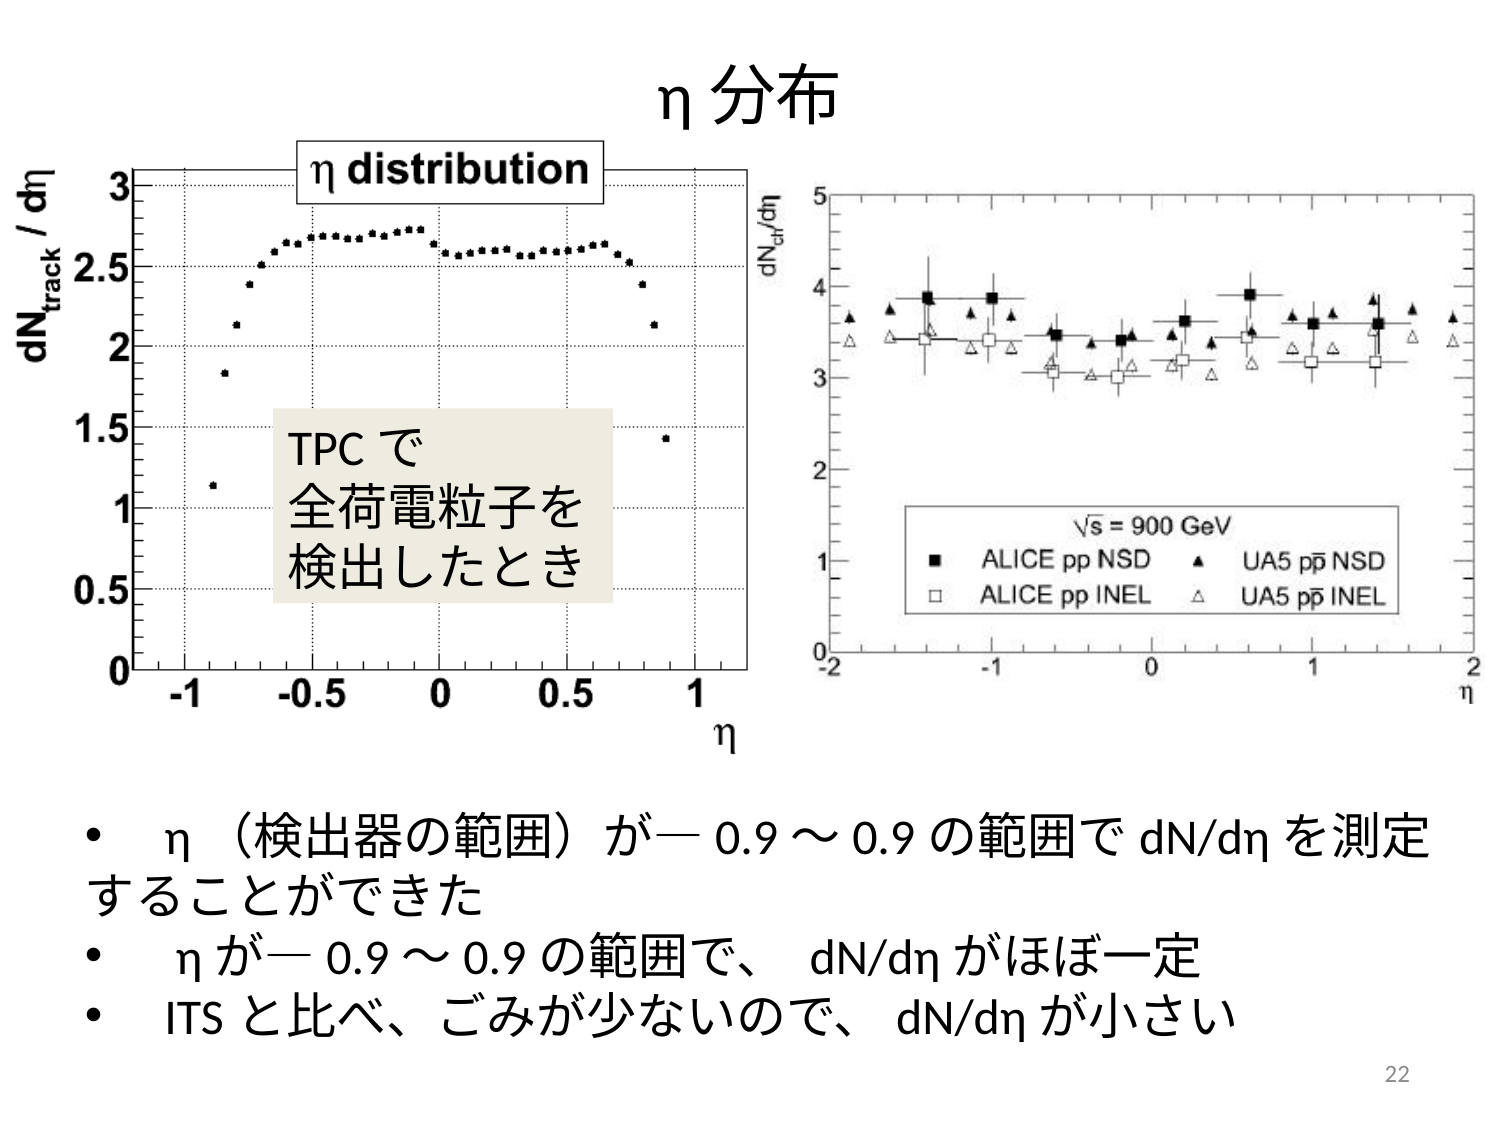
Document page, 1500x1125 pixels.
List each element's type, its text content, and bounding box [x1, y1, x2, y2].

text_box η（検出器の範囲）が―0.9～0.9の範囲でdN/dηを測定することができた ηが―0.9～0.9の範囲で、 dN/dηがほぼ一定 ITSと比べ、ごみが少ないので、dN/dηが小さい [70, 797, 1454, 1052]
title η分布 [75, 45, 1425, 141]
picture [11, 138, 1485, 762]
slide_number 22 [1074, 1052, 1425, 1103]
